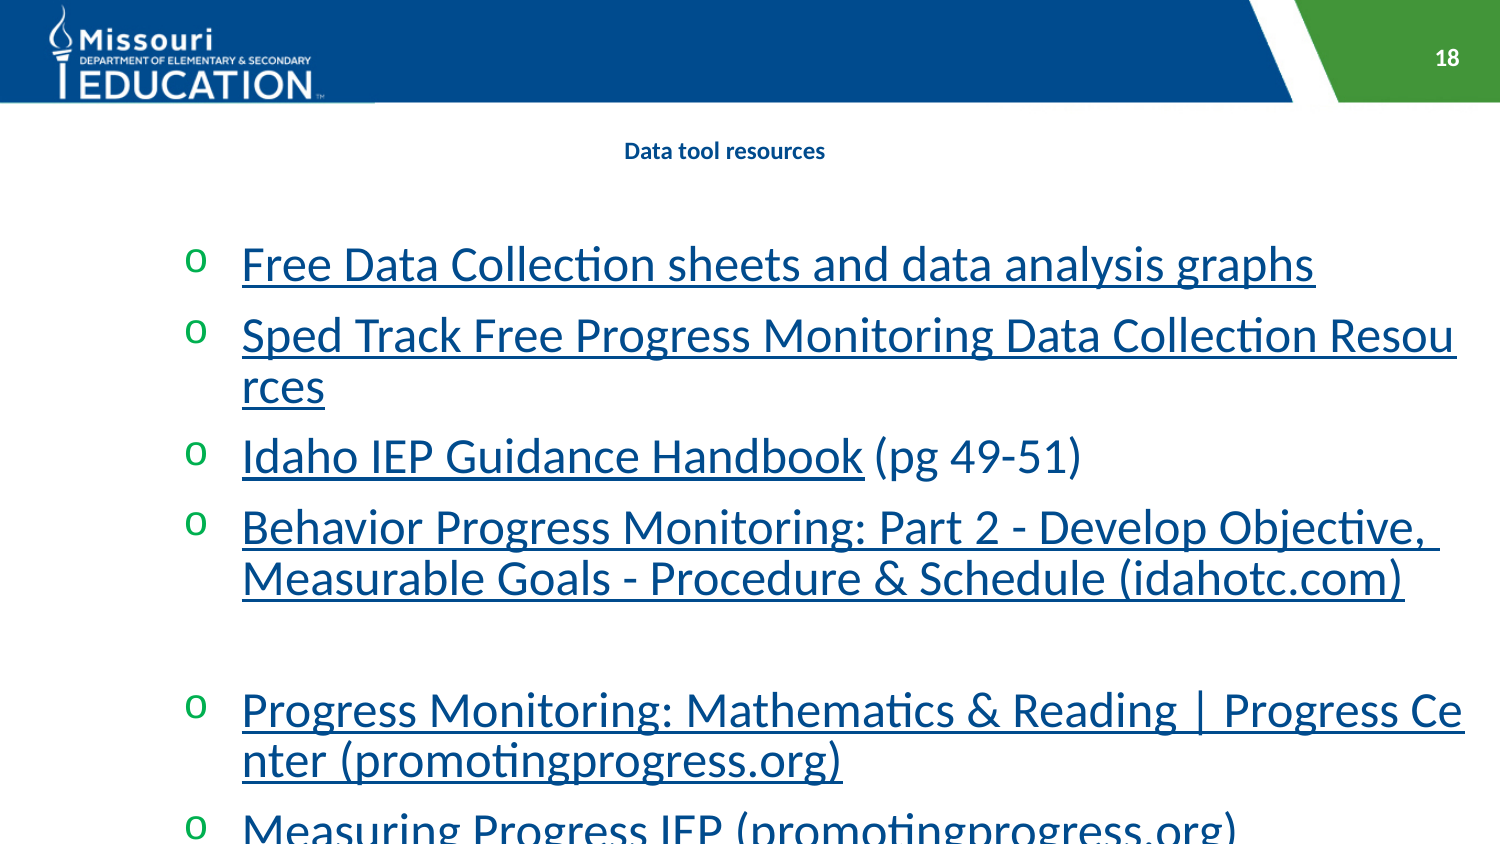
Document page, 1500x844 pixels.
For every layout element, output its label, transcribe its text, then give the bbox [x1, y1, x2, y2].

list Free Data Collection sheets and data analysis graphs Sped Track Free Progress Monitoring Data Collection Resources Idaho IEP Guidance Handbook (pg 49-51) Behavior Progress Monitoring: Part 2 - Develop Objective, Measurable Goals - Procedure & Schedule (idahotc.com) Progress Monitoring: Mathematics & Reading | Progress Center (promotingprogress.org) Measuring Progress IEP (promotingprogress.org) Chart Dog: Free data chart graph maker [24, 223, 1475, 844]
title Data tool resources [0, 127, 1450, 173]
slide_number 18 [1350, 34, 1475, 80]
picture [0, 0, 1500, 844]
